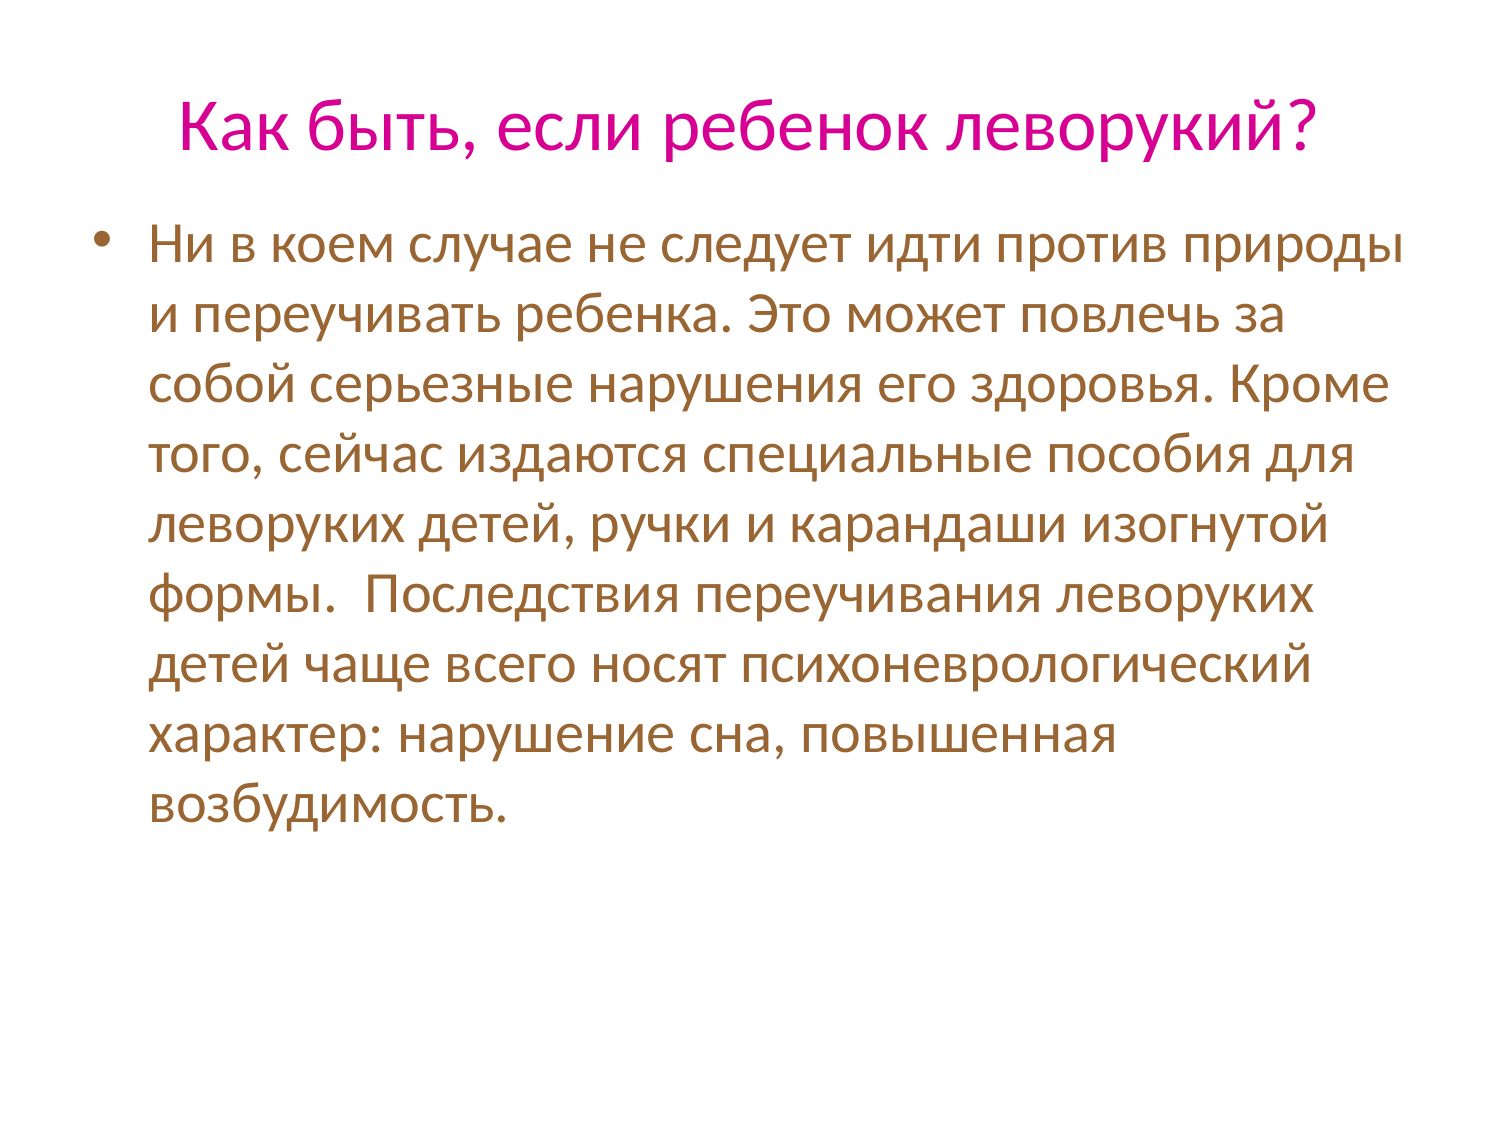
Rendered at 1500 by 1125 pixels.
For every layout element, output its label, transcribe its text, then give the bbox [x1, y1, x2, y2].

list Ни в коем случае не следует идти против природы и переучивать ребенка. Это может повлечь за собой серьезные нарушения его здоровья. Кроме того, сейчас издаются специальные пособия для леворуких детей, ручки и карандаши изогнутой формы. Последствия переучивания леворуких детей чаще всего носят психоневрологический характер: нарушение сна, повышенная возбудимость. [76, 196, 1428, 1125]
title Как быть, если ребенок леворукий? [74, 44, 1426, 197]
